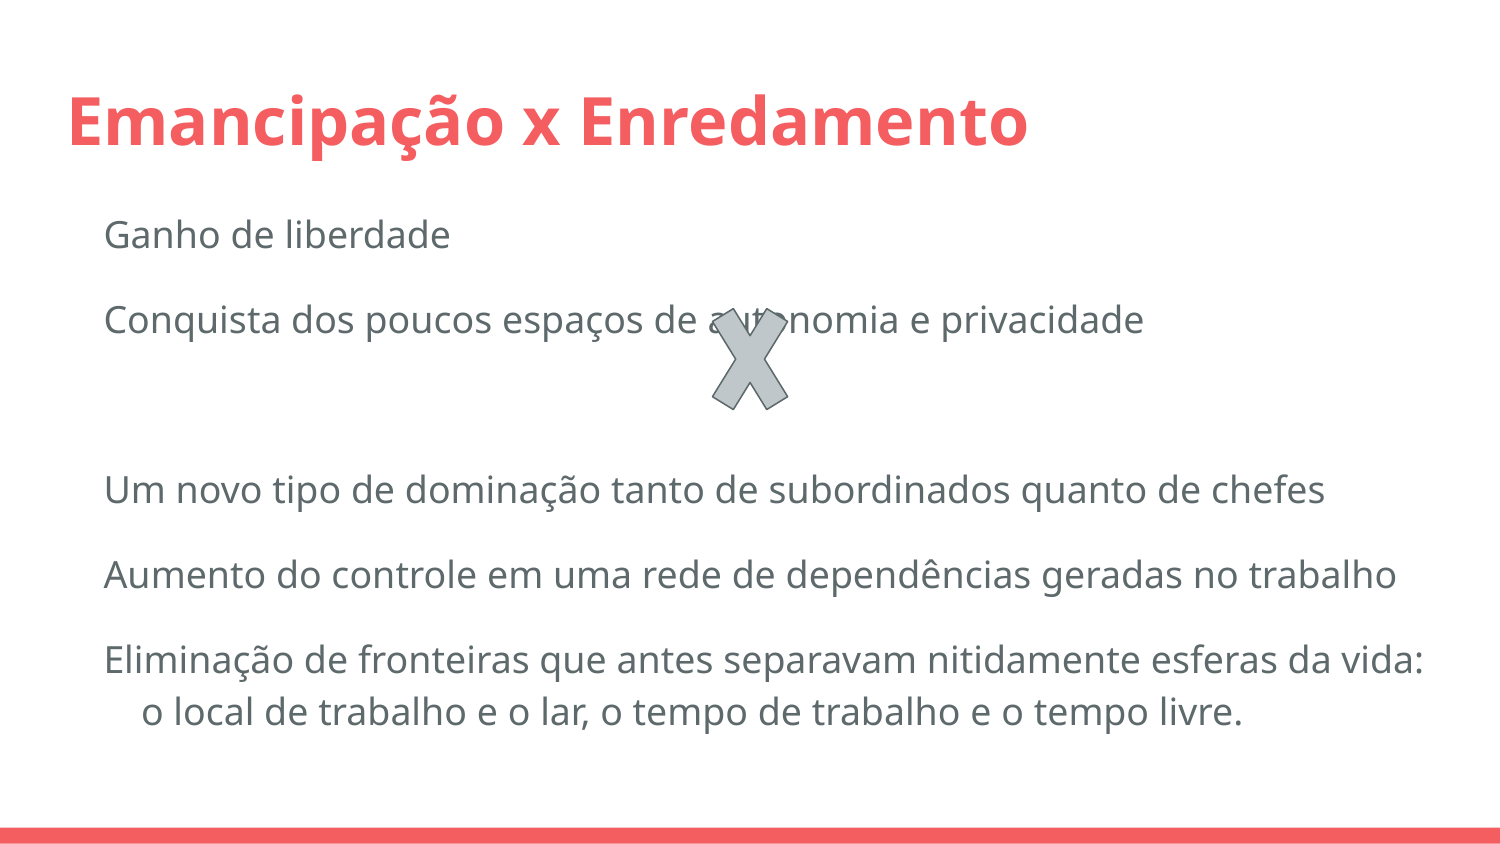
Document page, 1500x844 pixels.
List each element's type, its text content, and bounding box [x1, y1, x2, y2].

text_box [712, 308, 788, 410]
list Ganho de liberdade Conquista dos poucos espaços de autonomia e privacidade Um novo tipo de dominação tanto de subordinados quanto de chefes Aumento do controle em uma rede de dependências geradas no trabalho Eliminação de fronteiras que antes separavam nitidamente esferas da vida: o local de trabalho e o lar, o tempo de trabalho e o tempo livre. [51, 189, 1449, 750]
title Emancipação x Enredamento [51, 64, 1449, 167]
